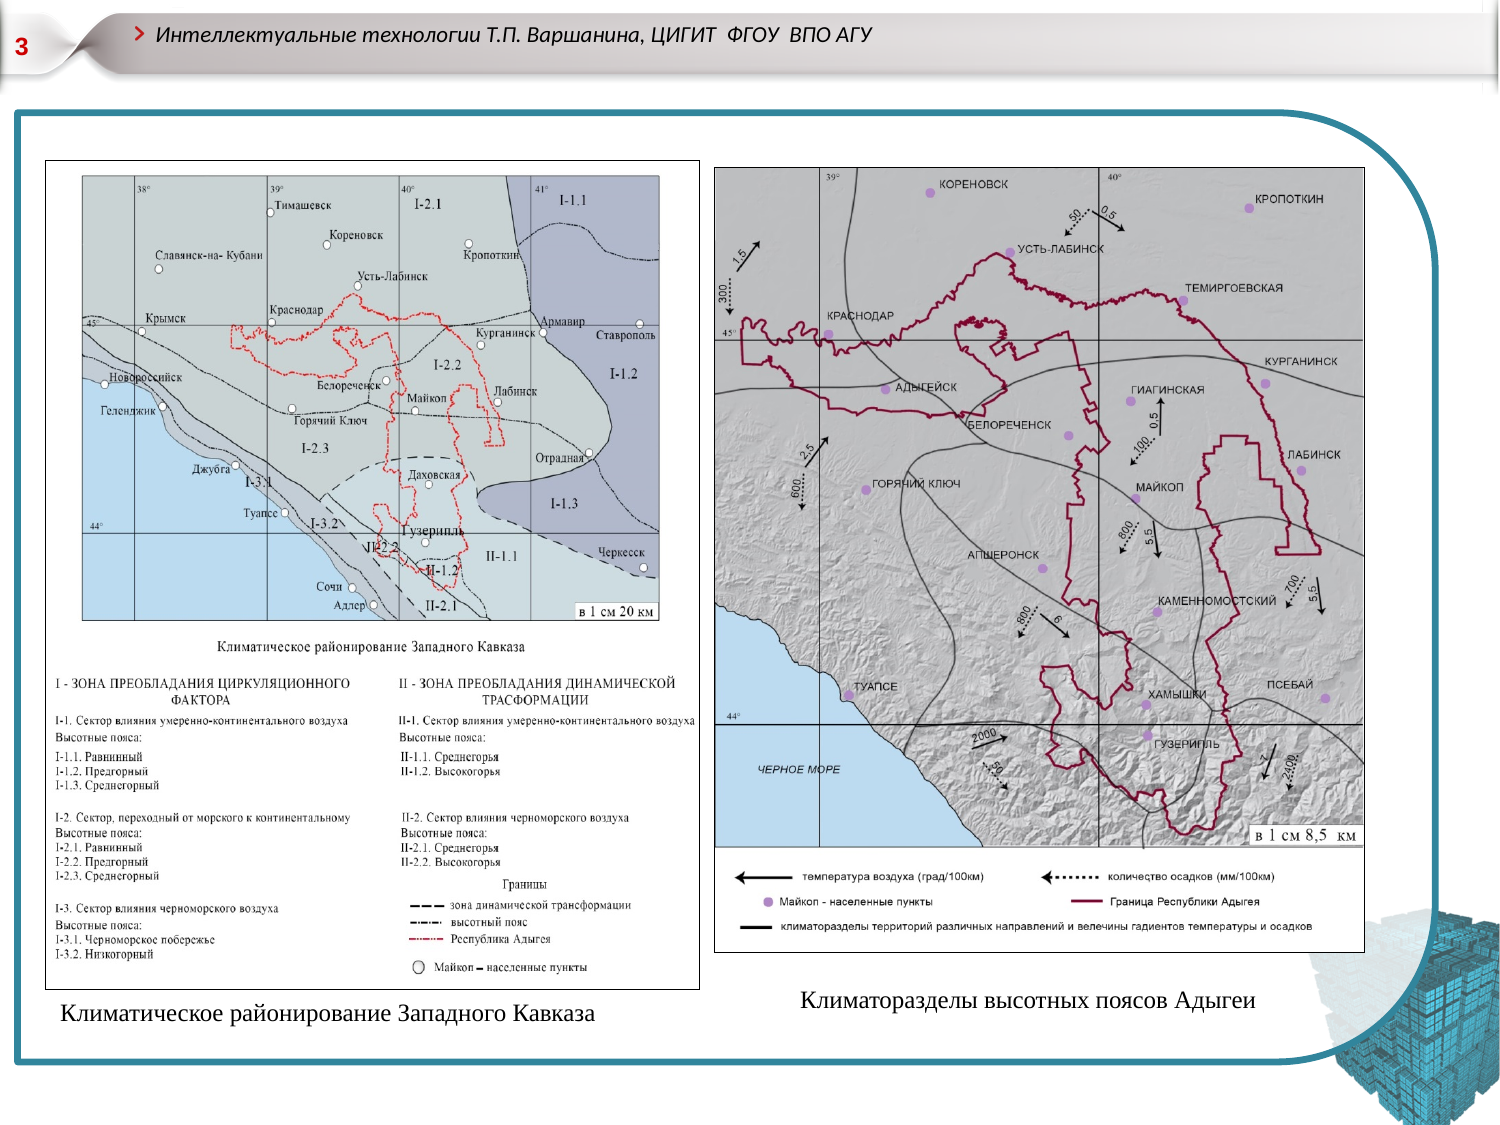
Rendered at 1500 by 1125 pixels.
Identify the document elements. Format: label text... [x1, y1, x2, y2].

picture [714, 166, 1500, 1125]
picture [45, 159, 700, 990]
picture [0, 0, 1500, 96]
text_box Климатическое районирование Западного Кавказа [45, 996, 700, 1035]
text_box Климаторазделы высотных поясов Адыгеи [785, 975, 1277, 1021]
text_box [15, 110, 1438, 1065]
